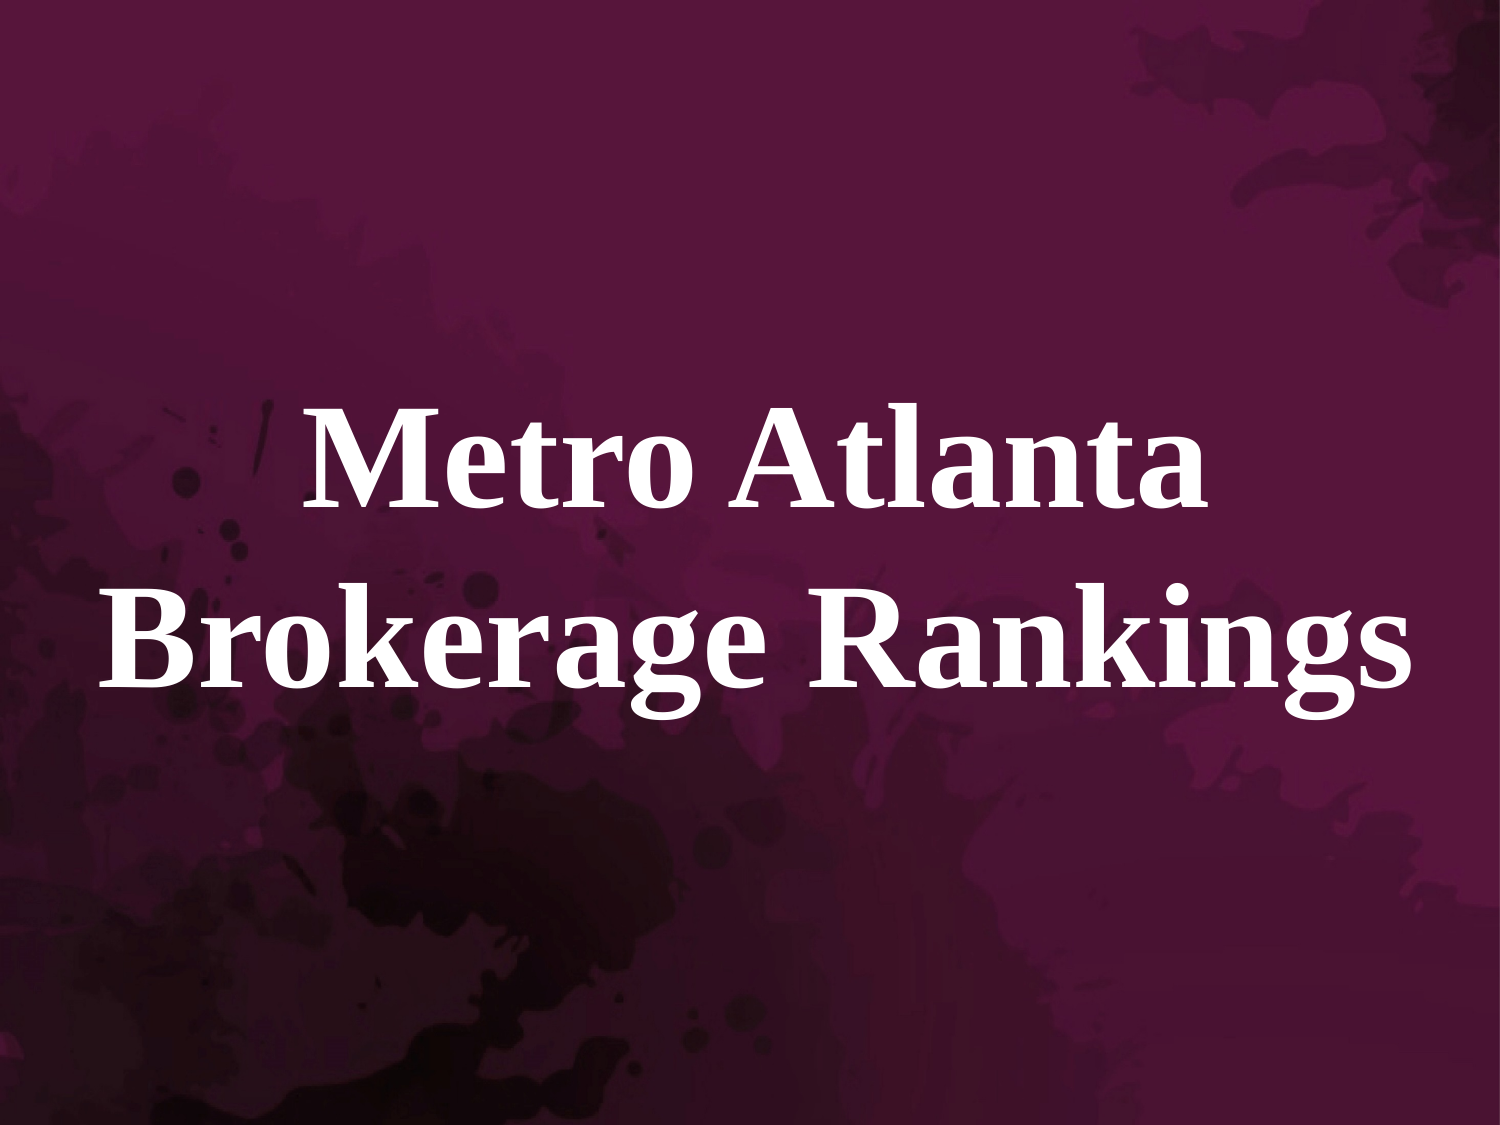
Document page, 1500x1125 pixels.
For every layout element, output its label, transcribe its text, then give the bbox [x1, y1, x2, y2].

text_box Metro Atlanta Brokerage Rankings [49, 349, 1463, 725]
picture [0, 0, 1500, 1125]
